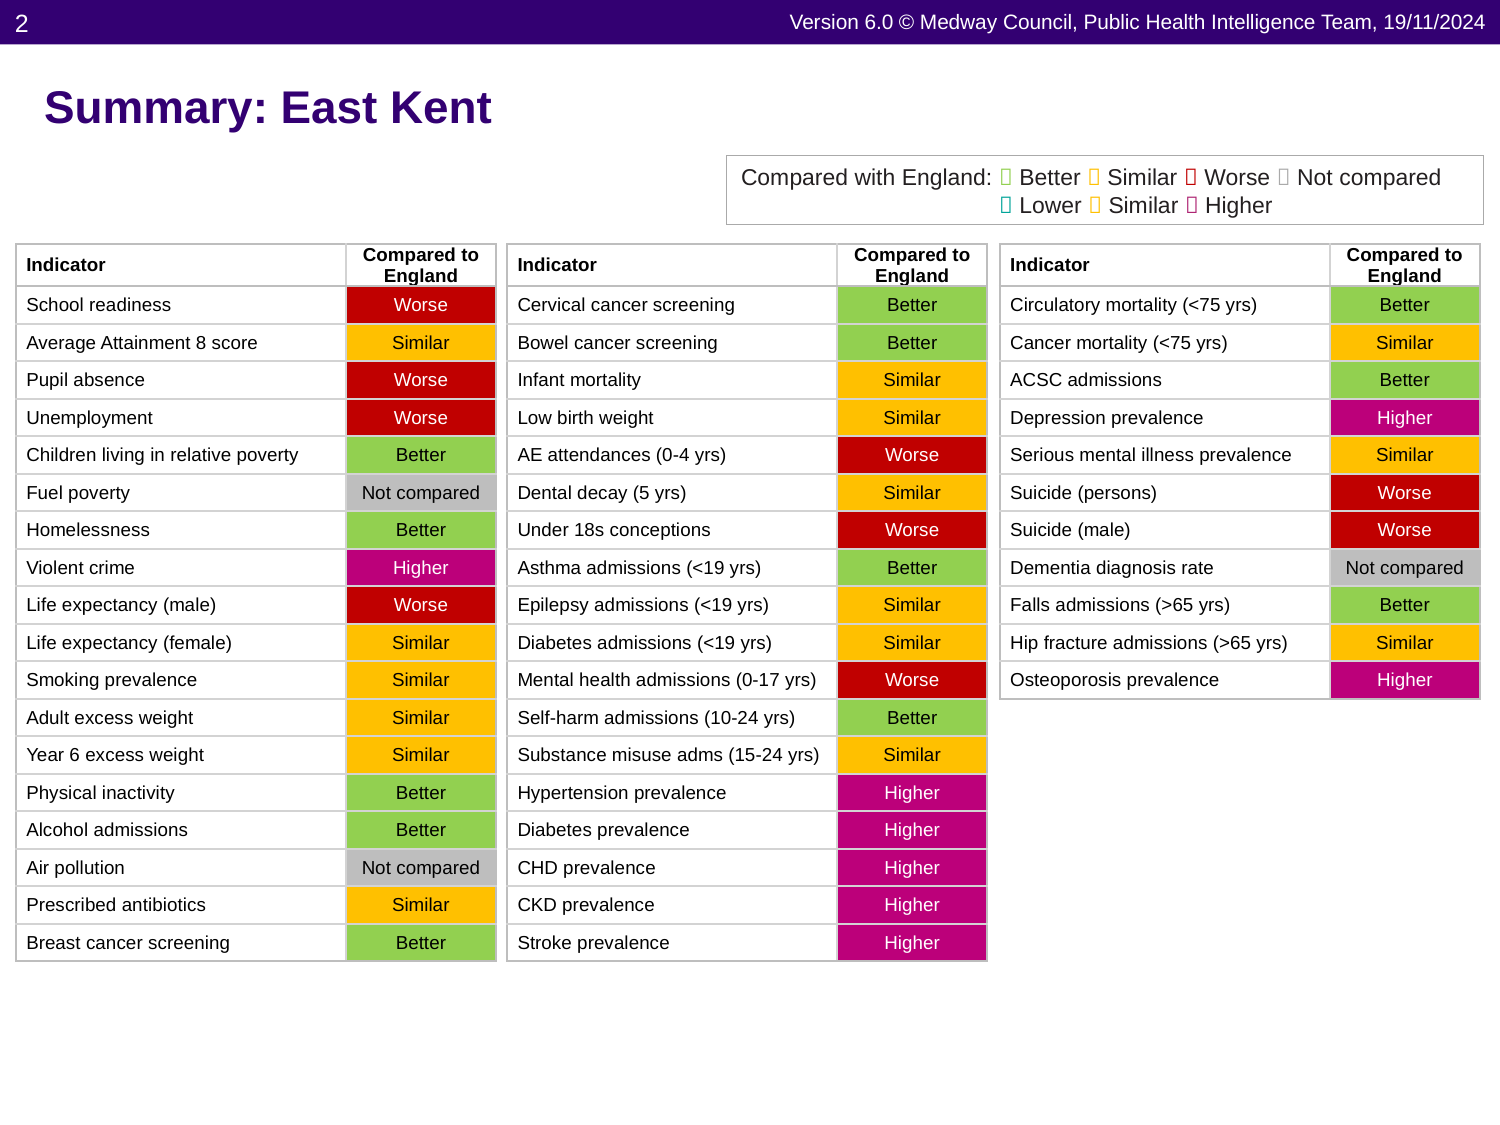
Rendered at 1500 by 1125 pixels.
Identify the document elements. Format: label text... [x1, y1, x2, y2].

table_cell Similar [347, 325, 495, 360]
table_cell Substance misuse adms (15-24 yrs) [508, 737, 836, 773]
table_cell Diabetes admissions (<19 yrs) [508, 625, 836, 660]
table_cell Better [838, 550, 986, 585]
table_cell ACSC admissions [1001, 362, 1329, 398]
table_cell Similar [347, 737, 495, 773]
table_cell Breast cancer screening [17, 925, 345, 960]
list Version 6.0 © Medway Council, Public Health Intelligence Team, 19/11/2024 [419, 0, 1500, 43]
table_cell Similar [1331, 437, 1479, 473]
table_cell Better [1331, 587, 1479, 623]
table_cell Stroke prevalence [508, 925, 836, 960]
table_cell Not compared [347, 850, 495, 885]
table_cell Worse [838, 512, 986, 548]
table_cell Worse [347, 587, 495, 623]
table_cell Infant mortality [508, 362, 836, 398]
table_cell Year 6 excess weight [17, 737, 345, 773]
table_cell Higher [838, 775, 986, 810]
table_cell Osteoporosis prevalence [1001, 662, 1329, 698]
table_cell Worse [347, 287, 495, 323]
table_cell Pupil absence [17, 362, 345, 398]
table_cell Suicide (male) [1001, 512, 1329, 548]
table_header Indicator [17, 245, 345, 285]
table_cell AE attendances (0-4 yrs) [508, 437, 836, 473]
table_cell Similar [838, 737, 986, 773]
table_cell Life expectancy (male) [17, 587, 345, 623]
table_cell Similar [347, 887, 495, 923]
table_cell Cervical cancer screening [508, 287, 836, 323]
table_cell Worse [838, 662, 986, 698]
table_cell Violent crime [17, 550, 345, 585]
table_cell Better [1331, 287, 1479, 323]
table_cell Dementia diagnosis rate [1001, 550, 1329, 585]
table_cell Not compared [1331, 550, 1479, 585]
table_cell Unemployment [17, 400, 345, 435]
table_cell Similar [838, 587, 986, 623]
table_cell Epilepsy admissions (<19 yrs) [508, 587, 836, 623]
table_cell Children living in relative poverty [17, 437, 345, 473]
table_cell Better [347, 512, 495, 548]
table_cell Higher [1331, 662, 1479, 698]
table_cell CHD prevalence [508, 850, 836, 885]
table_cell Fuel poverty [17, 475, 345, 510]
table_cell Similar [347, 662, 495, 698]
table_header Compared to England [838, 245, 986, 285]
table_cell Worse [347, 362, 495, 398]
table_cell Serious mental illness prevalence [1001, 437, 1329, 473]
table_cell Average Attainment 8 score [17, 325, 345, 360]
table_cell Better [1331, 362, 1479, 398]
table_cell Better [838, 287, 986, 323]
table_cell Worse [1331, 512, 1479, 548]
table_cell Better [347, 812, 495, 848]
table_header Compared to England [1331, 245, 1479, 285]
table_cell Worse [838, 437, 986, 473]
table_cell Dental decay (5 yrs) [508, 475, 836, 510]
table_cell Under 18s conceptions [508, 512, 836, 548]
table_cell Homelessness [17, 512, 345, 548]
table_cell Smoking prevalence [17, 662, 345, 698]
table_cell Prescribed antibiotics [17, 887, 345, 923]
table_cell Worse [347, 400, 495, 435]
table_cell Falls admissions (>65 yrs) [1001, 587, 1329, 623]
table_cell Low birth weight [508, 400, 836, 435]
table_cell Life expectancy (female) [17, 625, 345, 660]
table_cell Better [347, 775, 495, 810]
table_cell Self-harm admissions (10-24 yrs) [508, 700, 836, 735]
table_cell Depression prevalence [1001, 400, 1329, 435]
table_cell Alcohol admissions [17, 812, 345, 848]
table_cell Cancer mortality (<75 yrs) [1001, 325, 1329, 360]
table_cell Bowel cancer screening [508, 325, 836, 360]
table_cell Similar [347, 625, 495, 660]
table_cell Not compared [347, 475, 495, 510]
table_cell School readiness [17, 287, 345, 323]
table_cell Higher [1331, 400, 1479, 435]
table_cell Hip fracture admissions (>65 yrs) [1001, 625, 1329, 660]
table_cell Higher [838, 850, 986, 885]
table_cell Higher [347, 550, 495, 585]
table_cell Better [838, 700, 986, 735]
table_cell Similar [1331, 325, 1479, 360]
table_cell Circulatory mortality (<75 yrs) [1001, 287, 1329, 323]
table_cell Physical inactivity [17, 775, 345, 810]
table_header Indicator [508, 245, 836, 285]
table_cell Diabetes prevalence [508, 812, 836, 848]
table_cell Similar [1331, 625, 1479, 660]
table_cell Higher [838, 887, 986, 923]
table_header Compared to England [347, 245, 495, 285]
table_cell Air pollution [17, 850, 345, 885]
title Summary: East Kent [29, 70, 1471, 138]
table_header Indicator [1001, 245, 1329, 285]
table_cell Better [347, 437, 495, 473]
table_cell Similar [838, 400, 986, 435]
table_cell Adult excess weight [17, 700, 345, 735]
table_cell Better [347, 925, 495, 960]
table_cell Mental health admissions (0-17 yrs) [508, 662, 836, 698]
table_cell Hypertension prevalence [508, 775, 836, 810]
table_cell Asthma admissions (<19 yrs) [508, 550, 836, 585]
table_cell Similar [838, 362, 986, 398]
table_cell Suicide (persons) [1001, 475, 1329, 510]
table_cell Higher [838, 925, 986, 960]
list 2 [0, 0, 95, 95]
table_cell Better [838, 325, 986, 360]
table_cell Similar [838, 475, 986, 510]
table_cell CKD prevalence [508, 887, 836, 923]
table_cell Similar [347, 700, 495, 735]
table_cell Worse [1331, 475, 1479, 510]
table_cell Similar [838, 625, 986, 660]
table_cell Higher [838, 812, 986, 848]
